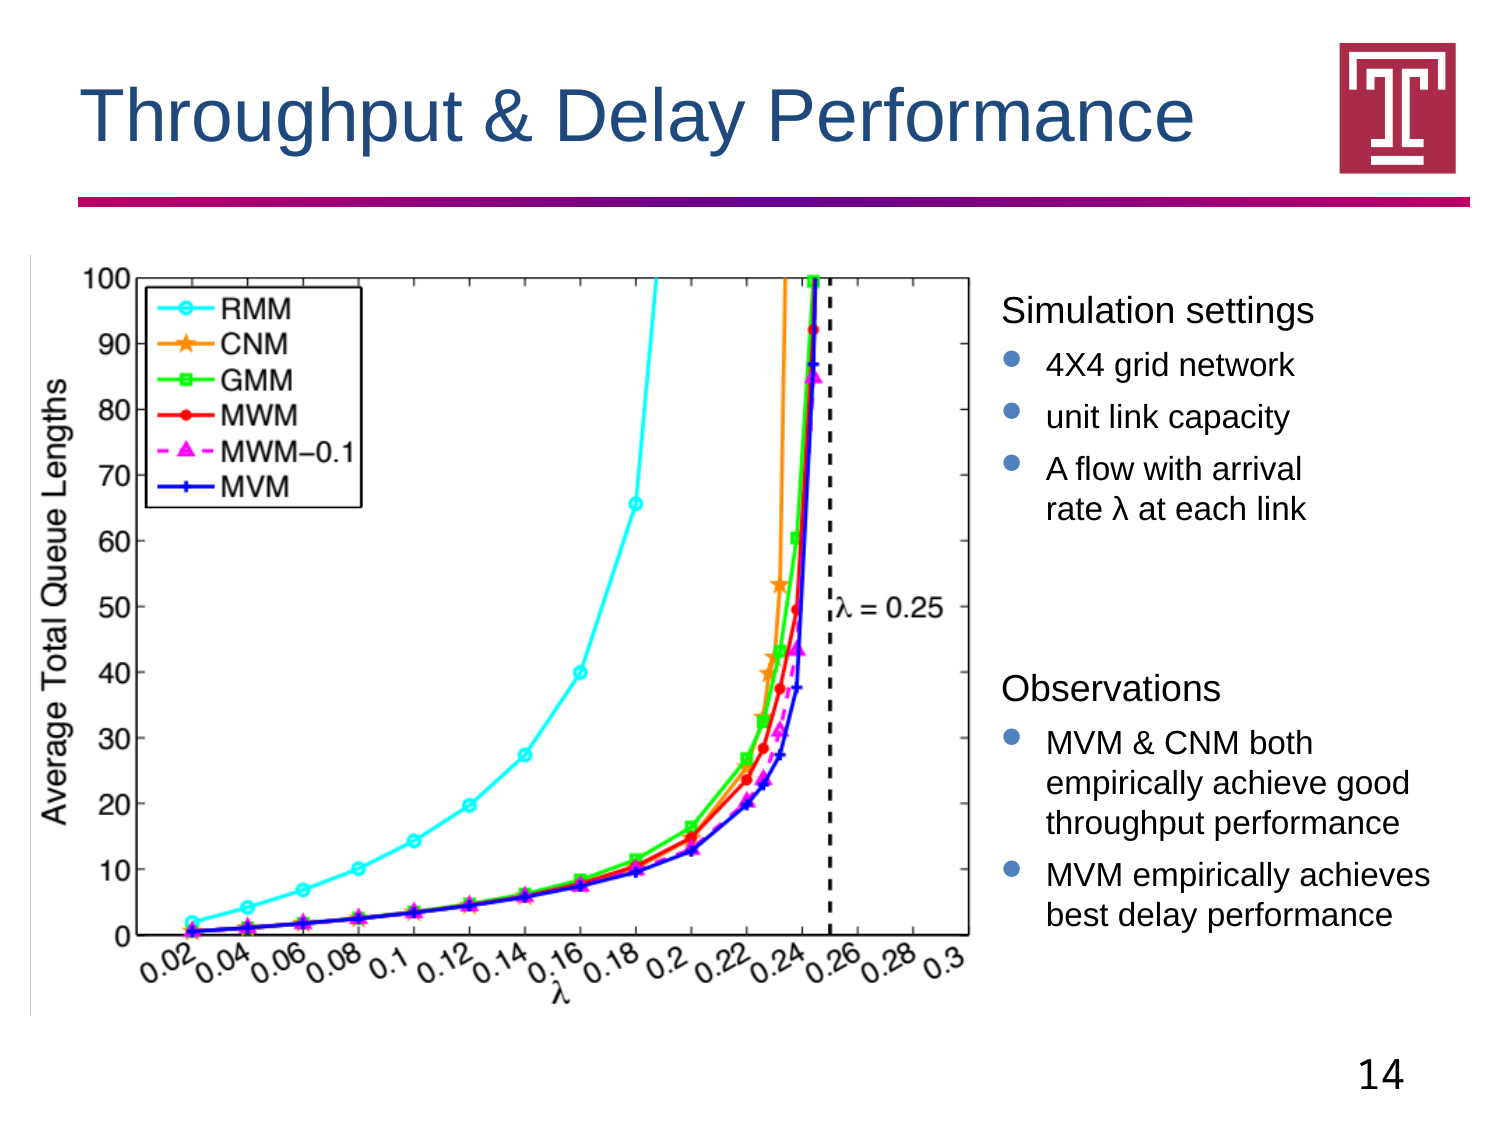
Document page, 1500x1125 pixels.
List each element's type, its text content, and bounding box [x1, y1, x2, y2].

picture [1336, 39, 1459, 177]
picture [29, 255, 987, 1016]
text_box Observations MVM & CNM both empirically achieve good throughput performance MVM empirically achieves best delay performance [991, 656, 1447, 929]
text_box 14 [1341, 1040, 1500, 1112]
text_box Simulation settings 4X4 grid network unit link capacity A flow with arrival rate λ at each link [991, 278, 1376, 551]
text_box Throughput & Delay Performance [64, 58, 1344, 197]
